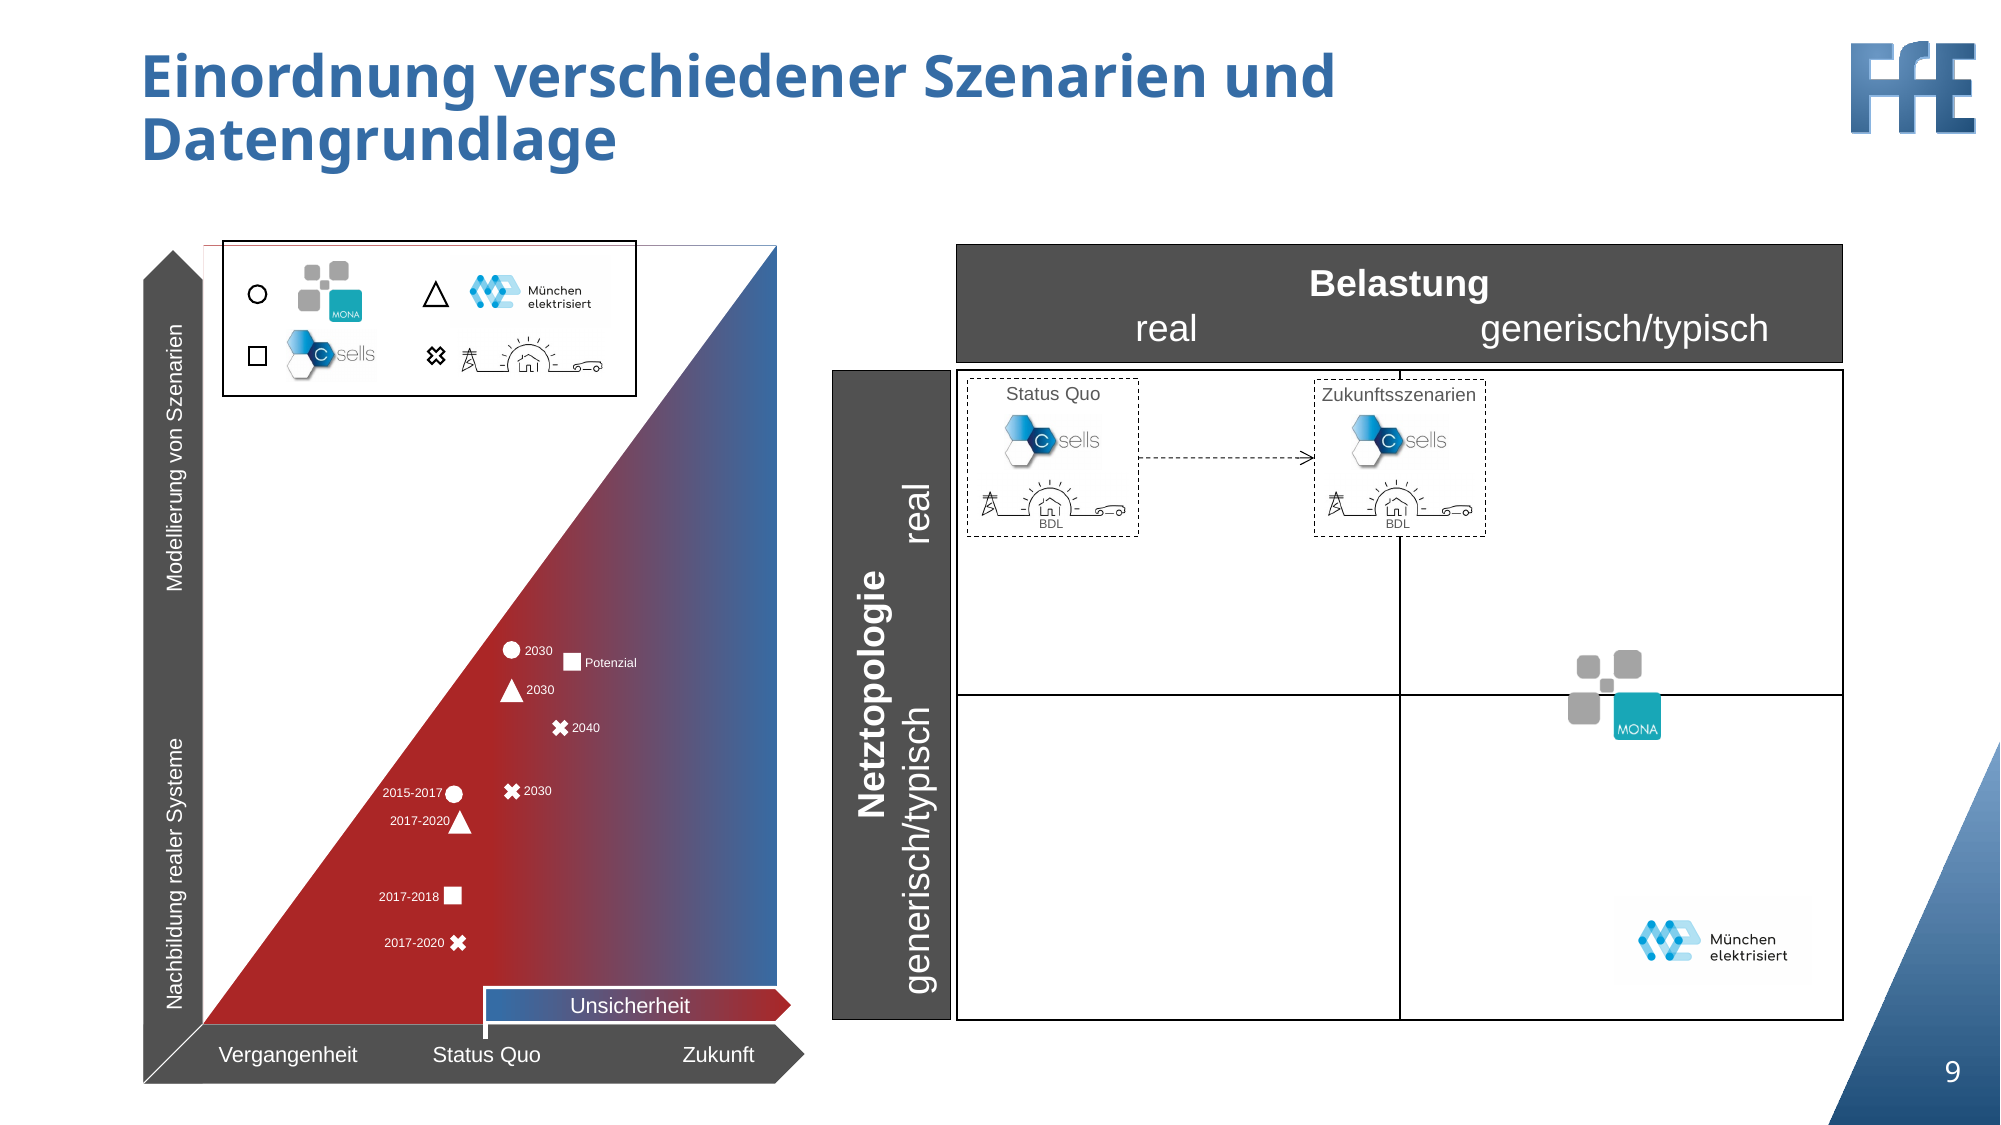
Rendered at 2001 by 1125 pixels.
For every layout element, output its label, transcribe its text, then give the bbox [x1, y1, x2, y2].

text_box [455, 886, 463, 905]
text_box Vergangenheit [203, 1033, 411, 1075]
text_box Status Quo [991, 374, 1116, 378]
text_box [1138, 375, 1493, 540]
text_box r [142, 248, 204, 1023]
text_box [492, 248, 777, 635]
picture [1851, 41, 1976, 134]
text_box Netztopologie generisch/typisch real [832, 369, 952, 1021]
text_box Status Quo [411, 1033, 562, 1075]
text_box Zukunft [562, 1033, 770, 1075]
text_box [460, 933, 468, 953]
picture [1568, 650, 1661, 740]
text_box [967, 378, 1138, 540]
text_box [248, 255, 611, 382]
text_box Belastung real generisch/typisch [956, 244, 1844, 364]
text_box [143, 1024, 203, 1084]
text_box [202, 244, 779, 1023]
text_box Modellierung von Szenarien [152, 309, 194, 663]
text_box 2017-2020 [375, 805, 466, 836]
text_box [466, 820, 474, 835]
text_box 2017-2020 [369, 927, 460, 958]
title Einordnung verschiedener Szenarien und Datengrundlage [125, 1, 1840, 219]
text_box 2015-2017 [367, 777, 458, 808]
picture [1614, 896, 1812, 985]
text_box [484, 635, 794, 1023]
text_box [956, 369, 1844, 1021]
text_box [222, 240, 637, 397]
text_box Nachbildung realer Systeme [152, 672, 194, 1024]
text_box [142, 1023, 807, 1085]
text_box [458, 785, 464, 804]
text_box 2017-2018 [364, 881, 455, 911]
text_box [206, 646, 484, 1023]
